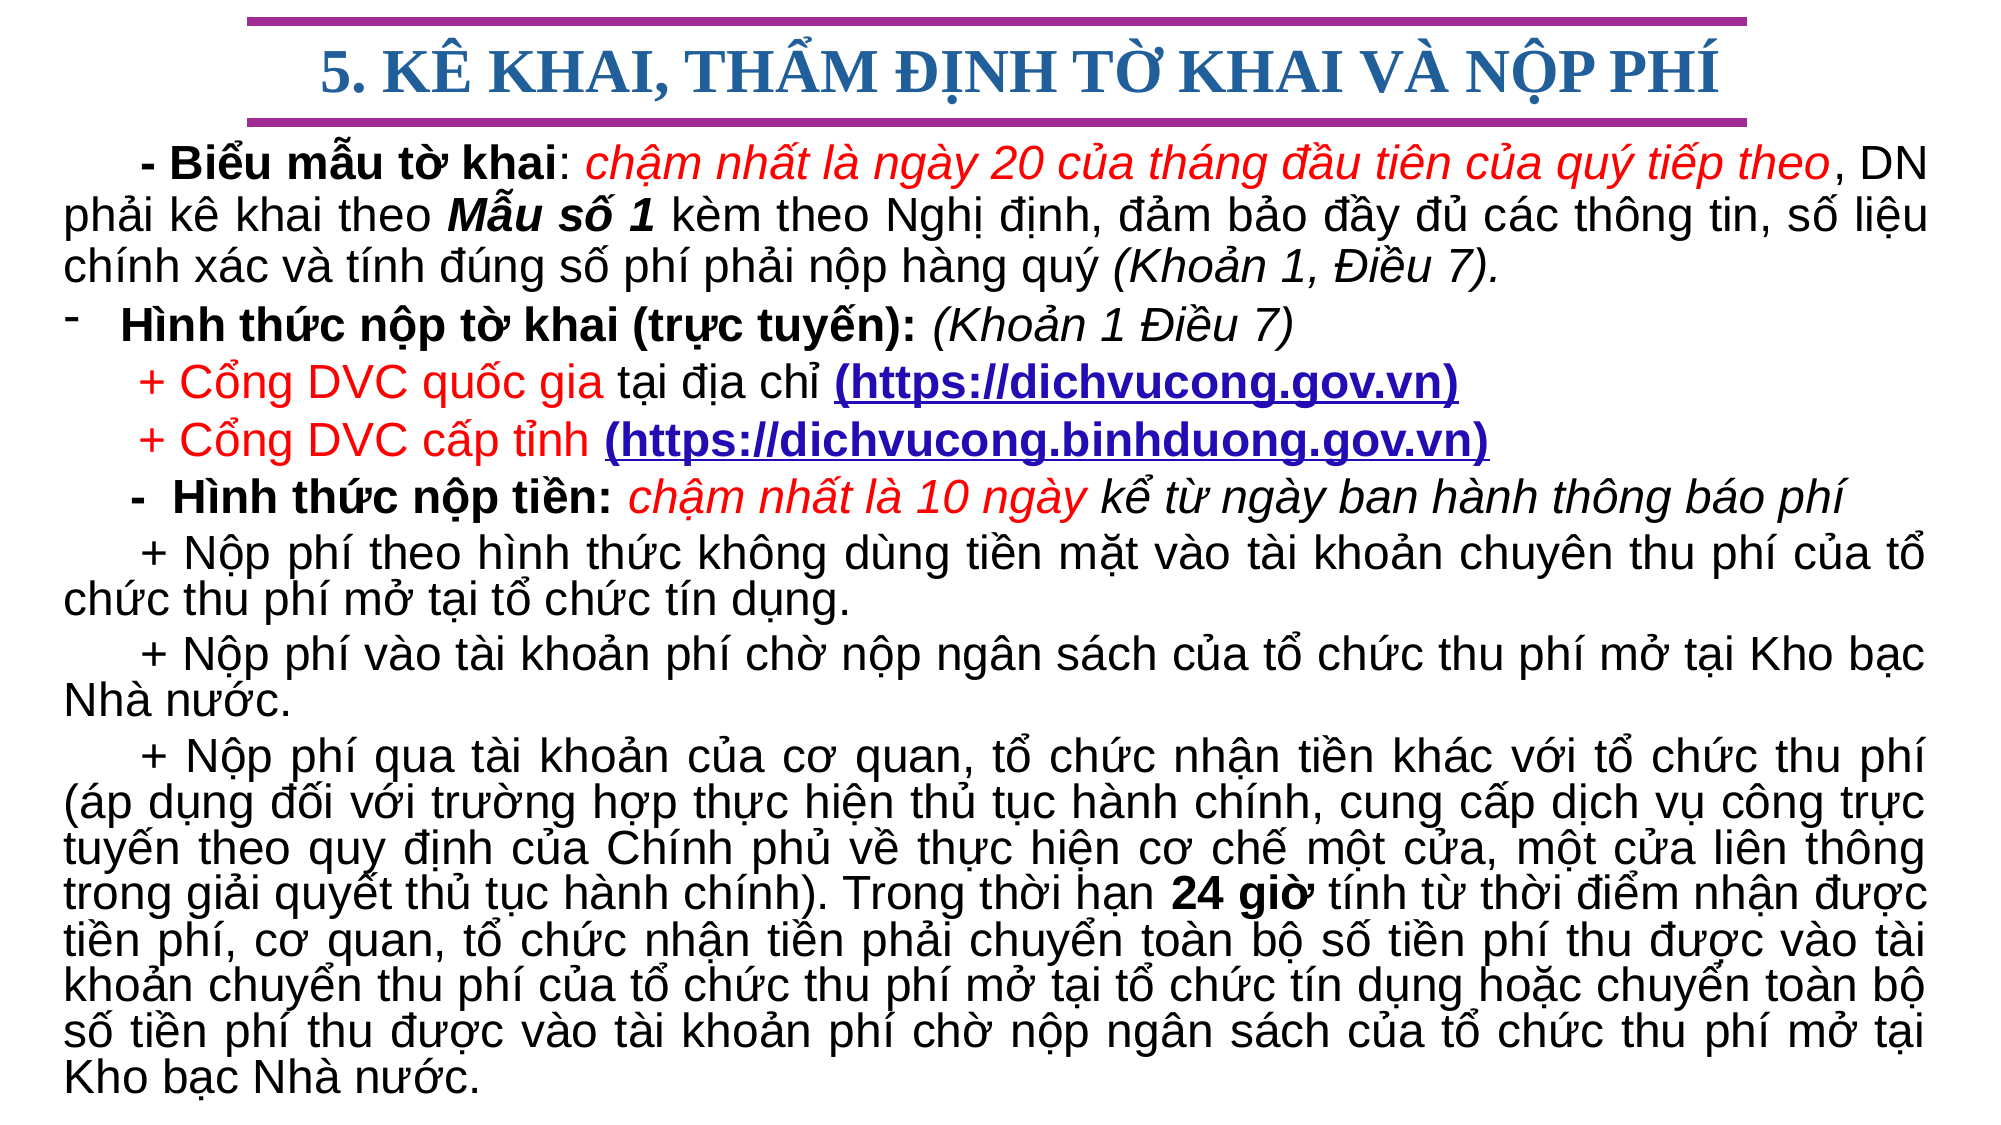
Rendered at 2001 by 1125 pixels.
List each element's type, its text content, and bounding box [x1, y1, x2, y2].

text_box 5. KÊ KHAI, THẨM ĐỊNH TỜ KHAI VÀ NỘP PHÍ [164, 23, 1878, 113]
text_box - Biểu mẫu tờ khai: chậm nhất là ngày 20 của tháng đầu tiên của quý tiếp theo, DN phải kê khai theo Mẫu số 1 kèm theo Nghị định, đảm bảo đầy đủ các thông tin, số liệu chính xác và tính đúng số phí phải nộp hàng quý (Khoản 1, Điều 7). Hình thức nộp tờ khai (trực tuyến): (Khoản 1 Điều 7) + Cổng DVC quốc gia tại địa chỉ (https://dichvucong.gov.vn) + Cổng DVC cấp tỉnh (https://dichvucong.binhduong.gov.vn) - Hình thức nộp tiền: chậm nhất là 10 ngày kể từ ngày ban hành thông báo phí + Nộp phí theo hình thức không dùng tiền mặt vào tài khoản chuyên thu phí của tổ chức thu phí mở tại tổ chức tín dụng. + Nộp phí vào tài khoản phí chờ nộp ngân sách của tổ chức thu phí mở tại Kho bạc Nhà nước. + Nộp phí qua tài khoản của cơ quan, tổ chức nhận tiền khác với tổ chức thu phí (áp dụng đối với trường hợp thực hiện thủ tục hành chính, cung cấp dịch vụ công trực tuyến theo quy định của Chính phủ về thực hiện cơ chế một cửa, một cửa liên thông trong giải quyết thủ tục hành chính). Trong thời hạn 24 giờ tính từ thời điểm nhận được tiền phí, cơ quan, tổ chức nhận tiền phải chuyển toàn bộ số tiền phí thu được vào tài khoản chuyển thu phí của tổ chức thu phí mở tại tổ chức tín dụng hoặc chuyển toàn bộ số tiền phí thu được vào tài khoản phí chờ nộp ngân sách của tổ chức thu phí mở tại Kho bạc Nhà nước. [48, 130, 1945, 1111]
